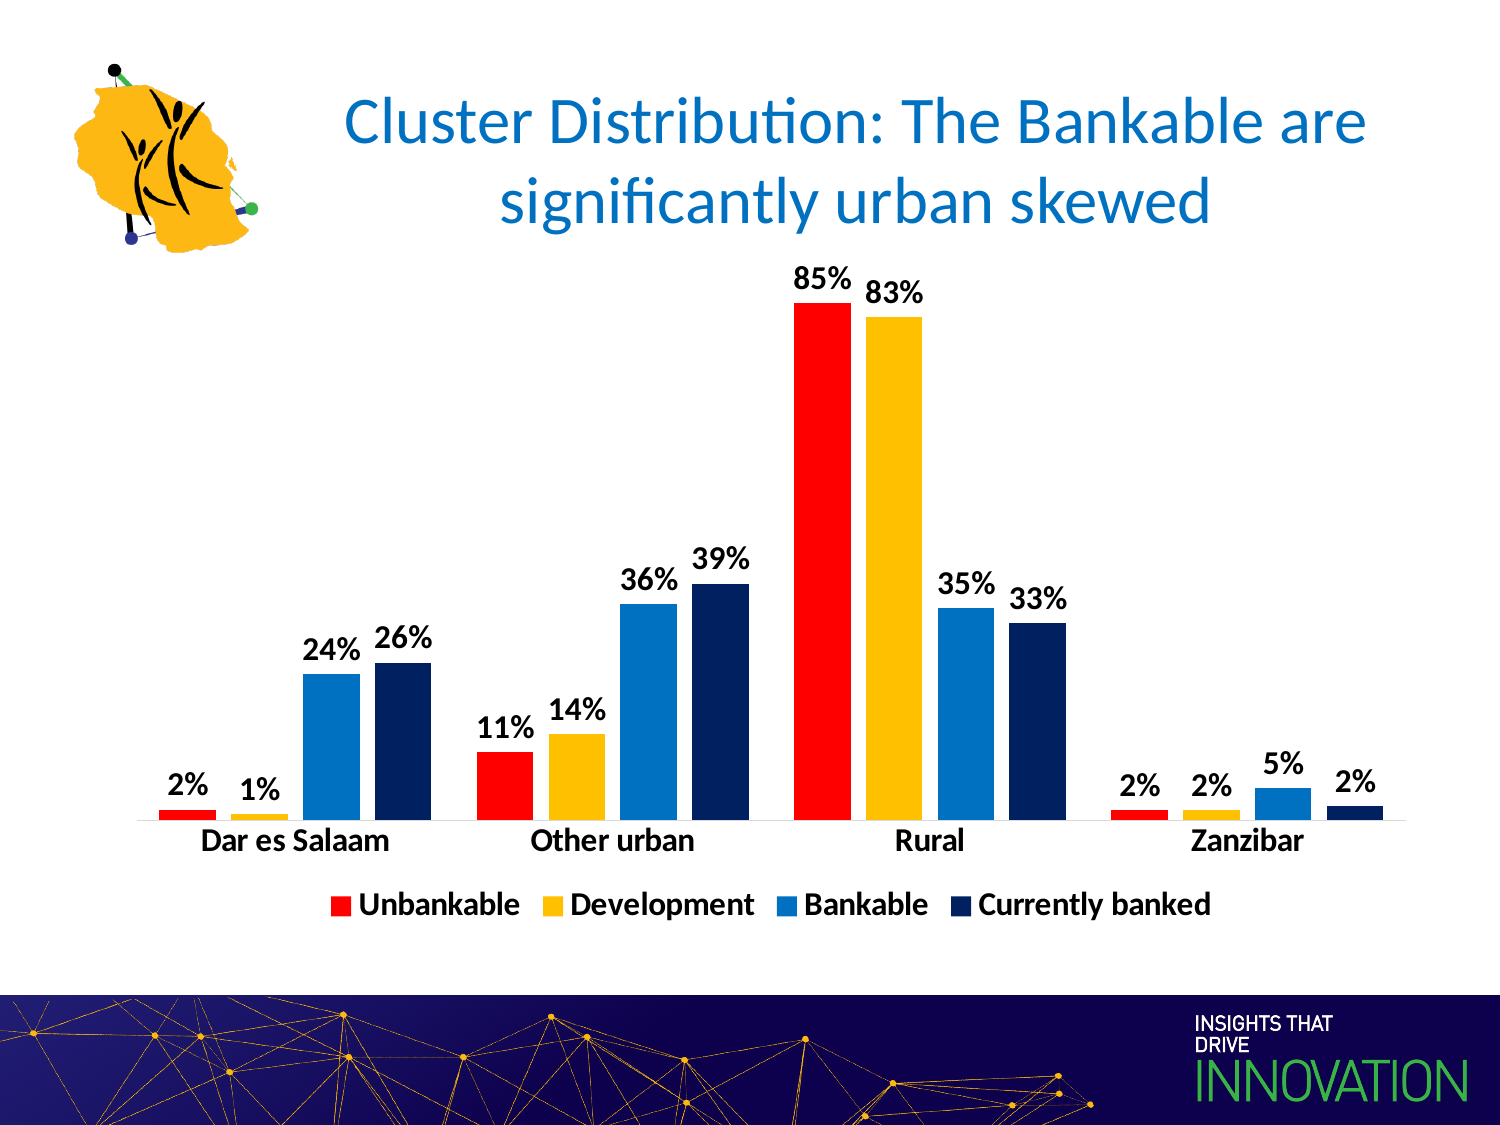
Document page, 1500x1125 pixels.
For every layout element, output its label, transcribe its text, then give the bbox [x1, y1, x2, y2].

text_box Cluster Distribution: The Bankable are significantly urban skewed [274, 62, 1439, 251]
picture [0, 779, 1500, 1125]
chart [110, 261, 1433, 930]
picture [57, 51, 274, 261]
